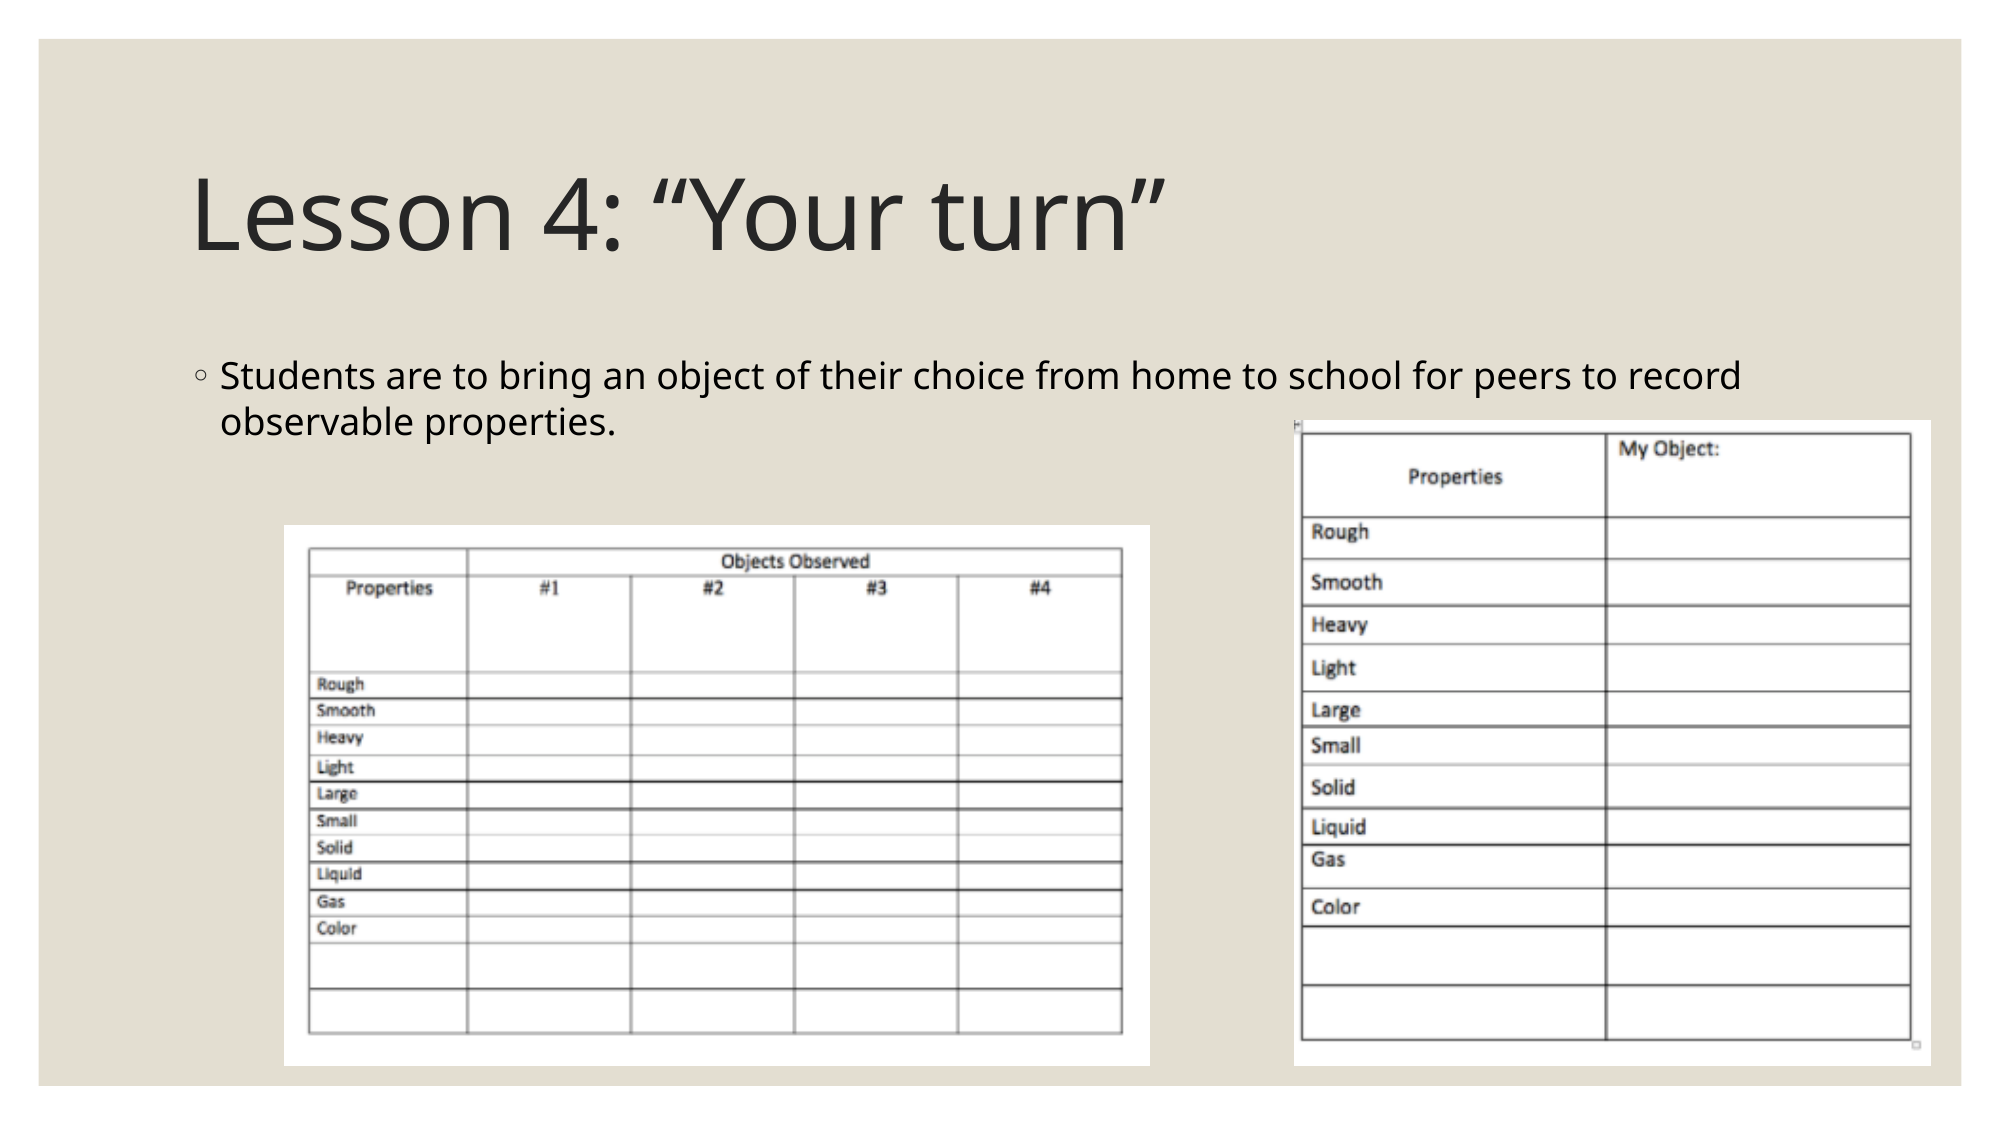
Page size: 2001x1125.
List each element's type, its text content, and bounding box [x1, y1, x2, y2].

picture [284, 525, 1150, 1066]
picture [1294, 420, 1931, 1066]
list Students are to bring an object of their choice from home to school for peers to record observable properties. [174, 345, 1825, 990]
title Lesson 4: “Your turn” [174, 105, 1825, 331]
